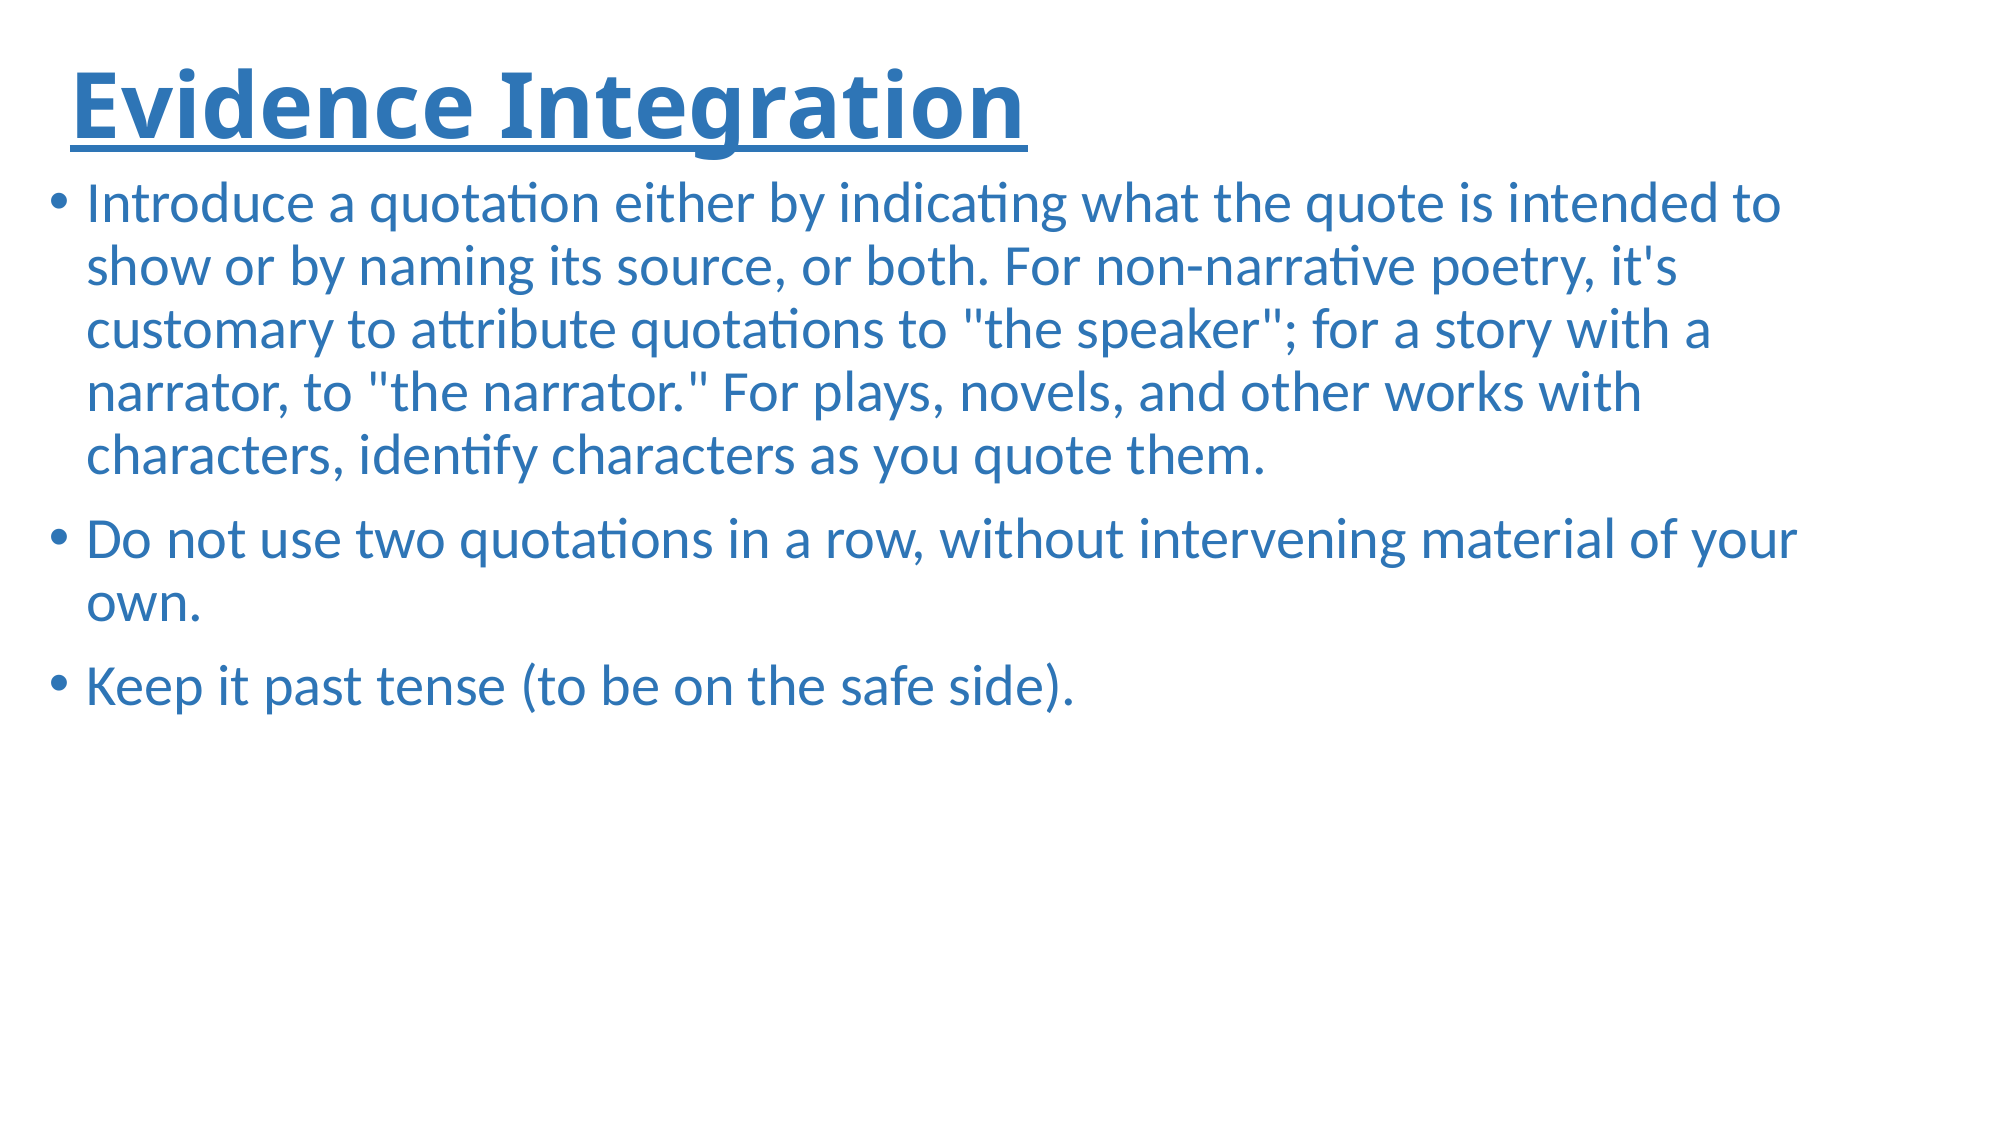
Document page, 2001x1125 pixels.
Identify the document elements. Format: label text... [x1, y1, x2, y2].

title Evidence Integration [54, 0, 1780, 164]
list Introduce a quotation either by indicating what the quote is intended to show or by naming its source, or both. For non-narrative poetry, it's customary to attribute quotations to "the speaker"; for a story with a narrator, to "the narrator." For plays, novels, and other works with characters, identify characters as you quote them. Do not use two quotations in a row, without intervening material of your own. Keep it past tense (to be on the safe side). [33, 164, 1931, 1125]
